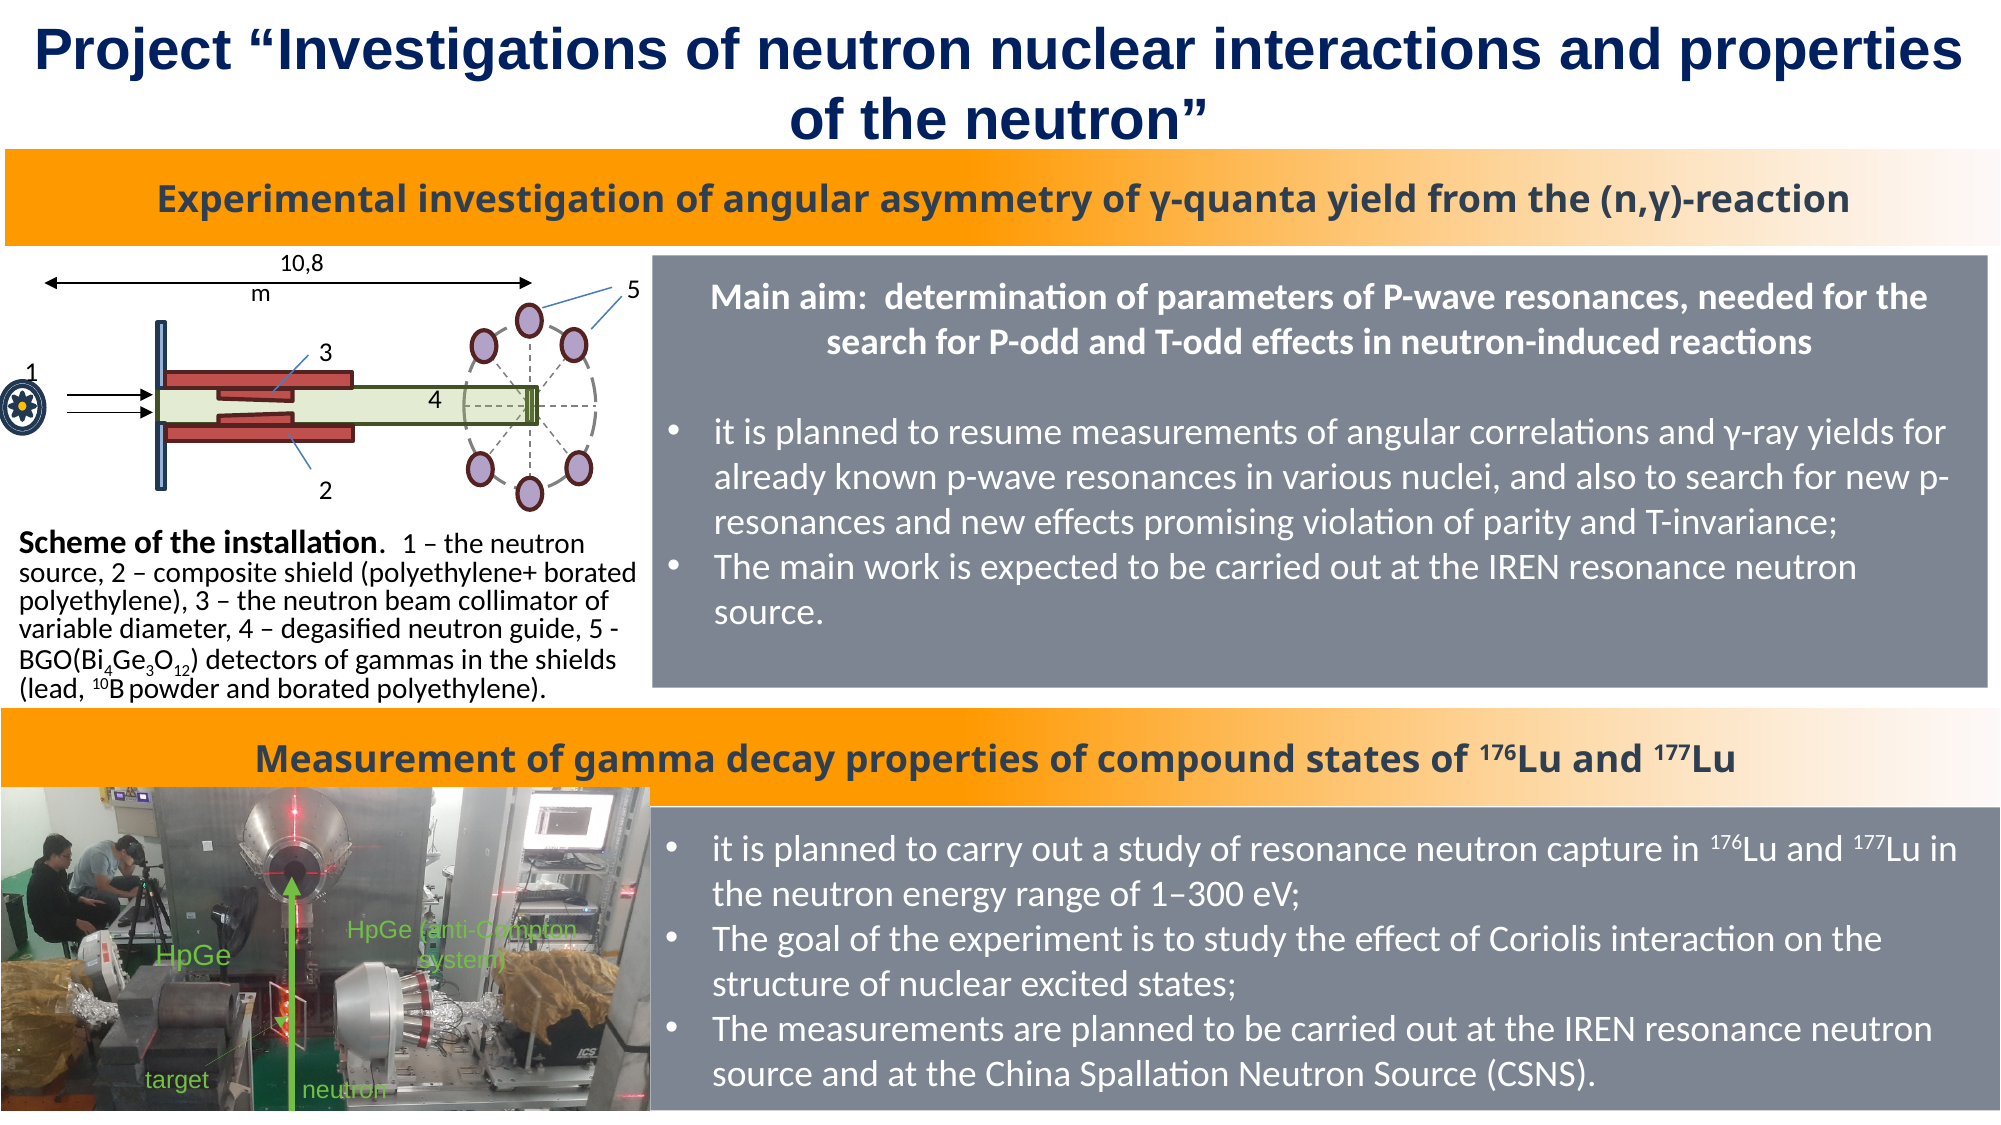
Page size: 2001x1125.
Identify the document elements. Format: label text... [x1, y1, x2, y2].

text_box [0, 238, 667, 510]
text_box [1, 787, 650, 1111]
text_box Project “Investigations of neutron nuclear interactions and properties of the neutron” [16, 3, 1983, 147]
text_box Main aim: determination of parameters of P-wave resonances, needed for the search for P-odd and T-odd effects in neutron-induced reactions it is planned to resume measurements of angular correlations and γ-ray yields for already known p-wave resonances in various nuclei, and also to search for new p-resonances and new effects promising violation of parity and T-invariance; The main work is expected to be carried out at the IREN resonance neutron source. [650, 253, 1990, 690]
text_box Experimental investigation of angular asymmetry of γ-quanta yield from the (n,γ)-reaction [3, 147, 2000, 248]
text_box Measurement of gamma decay properties of compound states of 176Lu and 177Lu [0, 707, 2000, 808]
text_box it is planned to carry out a study of resonance neutron capture in 176Lu and 177Lu in the neutron energy range of 1–300 eV; The goal of the experiment is to study the effect of Coriolis interaction on the structure of nuclear excited states; The measurements are planned to be carried out at the IREN resonance neutron source and at the China Spallation Neutron Source (CSNS). [655, 808, 2000, 1112]
text_box Scheme of the installation. 1 – the neutron source, 2 – composite shield (polyethylene+ borated polyethylene), 3 – the neutron beam collimator of variable diameter, 4 – degasified neutron guide, 5 - BGO(Bi4Ge3O12) detectors of gammas in the shields (lead, 10В powder and borated polyethylene). [4, 520, 657, 707]
